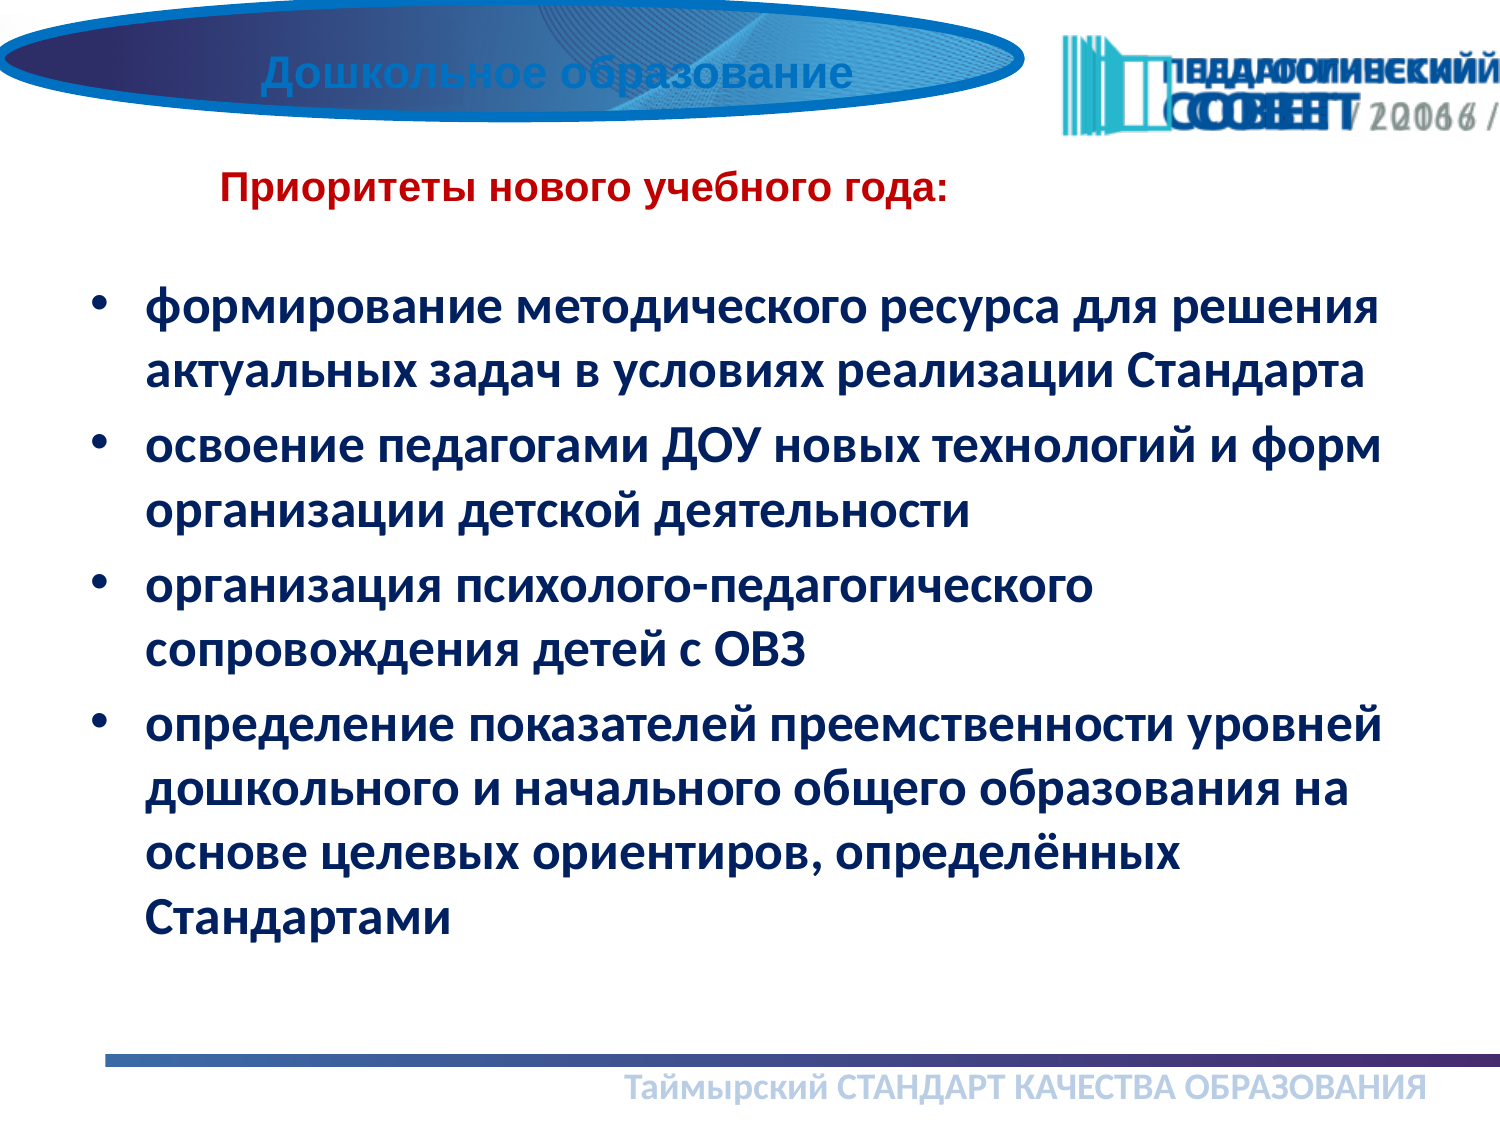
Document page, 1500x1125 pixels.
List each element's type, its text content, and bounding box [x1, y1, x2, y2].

list формирование методического ресурса для решения актуальных задач в условиях реализации Стандарта освоение педагогами ДОУ новых технологий и форм организации детской деятельности организация психолого-педагогического сопровождения детей с ОВЗ определение показателей преемственности уровней дошкольного и начального общего образования на основе целевых ориентиров, определённых Стандартами [75, 262, 1425, 1005]
picture [1054, 34, 1500, 153]
picture [0, 0, 1020, 118]
text_box Приоритеты нового учебного года: [105, 152, 1064, 218]
text_box [103, 1053, 1500, 1068]
text_box Таймырский СТАНДАРТ КАЧЕСТВА ОБРАЗОВАНИЯ [609, 1054, 1465, 1115]
